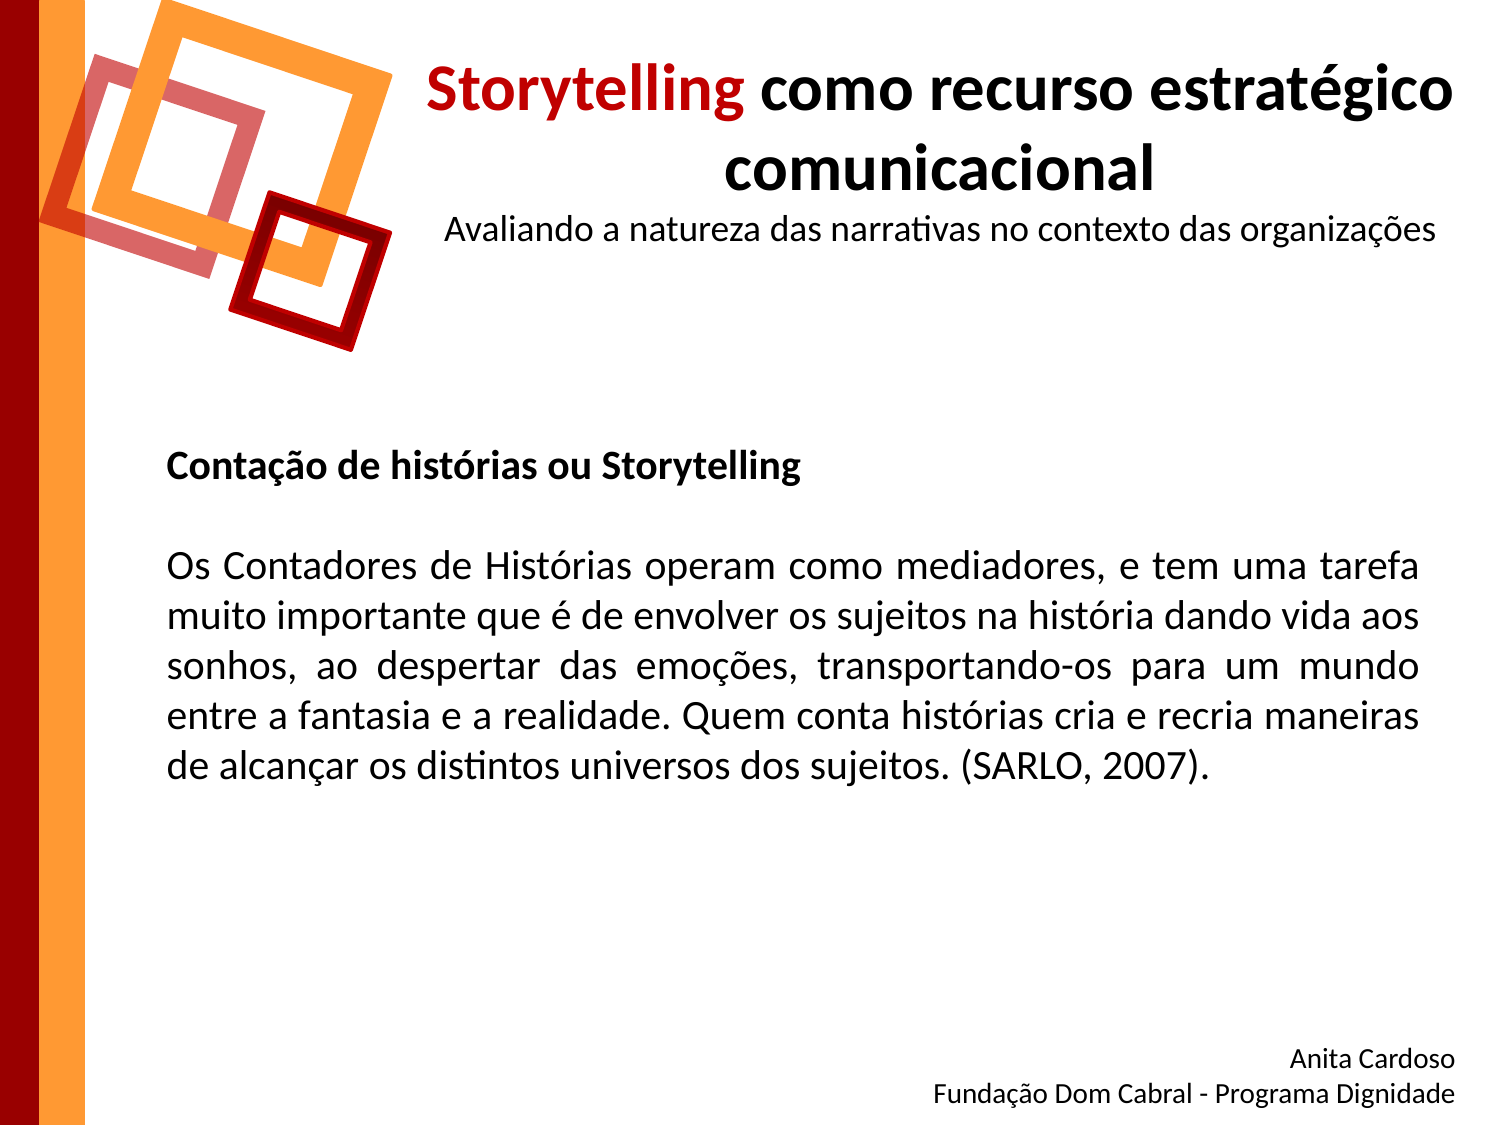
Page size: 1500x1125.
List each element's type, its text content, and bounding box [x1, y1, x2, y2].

text_box Contação de histórias ou Storytelling Os Contadores de Histórias operam como mediadores, e tem uma tarefa muito importante que é de envolver os sujeitos na história dando vida aos sonhos, ao despertar das emoções, transportando-os para um mundo entre a fantasia e a realidade. Quem conta histórias cria e recria maneiras de alcançar os distintos universos dos sujeitos. (SARLO, 2007). [151, 430, 1436, 796]
text_box [39, 0, 85, 210]
text_box [0, 0, 39, 1125]
text_box [39, 225, 85, 1125]
text_box [91, 0, 393, 262]
text_box [70, 162, 85, 211]
text_box [263, 225, 340, 287]
text_box [162, 76, 268, 223]
text_box Anita Cardoso Fundação Dom Cabral - Programa Dignidade [844, 1031, 1471, 1117]
text_box [36, 51, 220, 281]
text_box Storytelling como recurso estratégico comunicacional Avaliando a natureza das narrativas no contexto das organizações [408, 36, 1474, 256]
text_box [228, 190, 393, 352]
